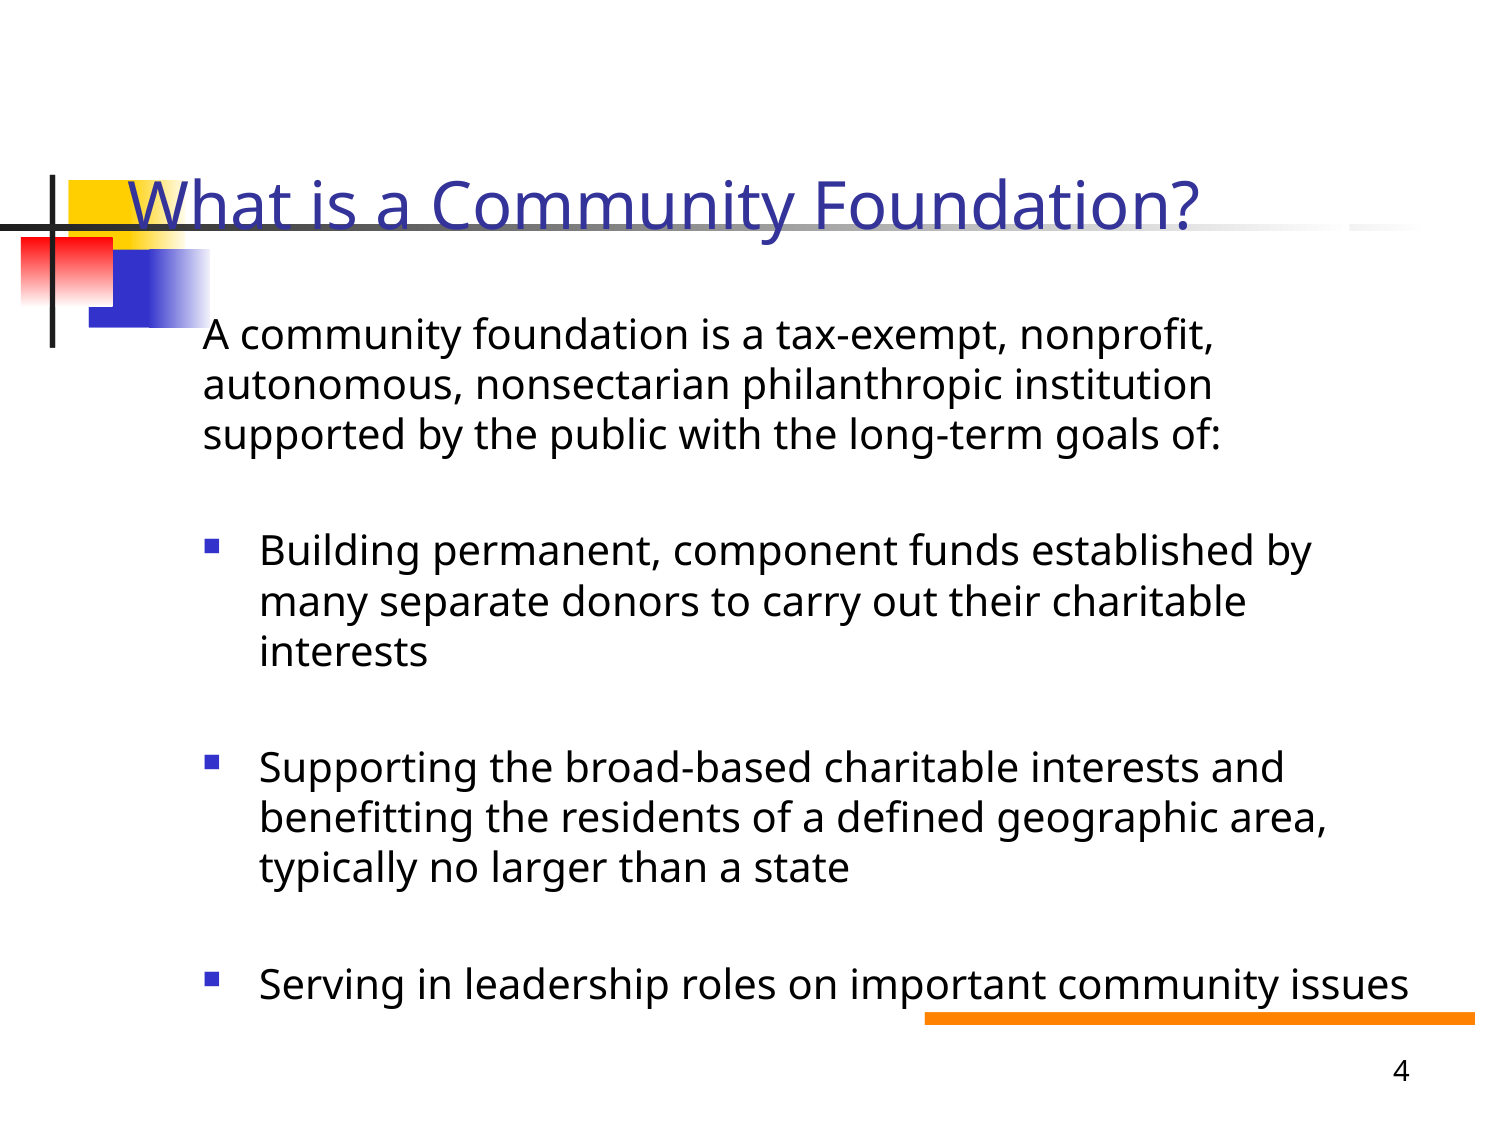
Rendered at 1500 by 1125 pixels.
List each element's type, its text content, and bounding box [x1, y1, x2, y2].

list A community foundation is a tax-exempt, nonprofit, autonomous, nonsectarian philanthropic institution supported by the public with the long-term goals of: Building permanent, component funds established by many separate donors to carry out their charitable interests Supporting the broad-based charitable interests and benefitting the residents of a defined geographic area, typically no larger than a state Serving in leadership roles on important community issues [187, 299, 1438, 1000]
title What is a Community Foundation? [112, 62, 1466, 250]
slide_number 4 [1112, 1025, 1425, 1100]
